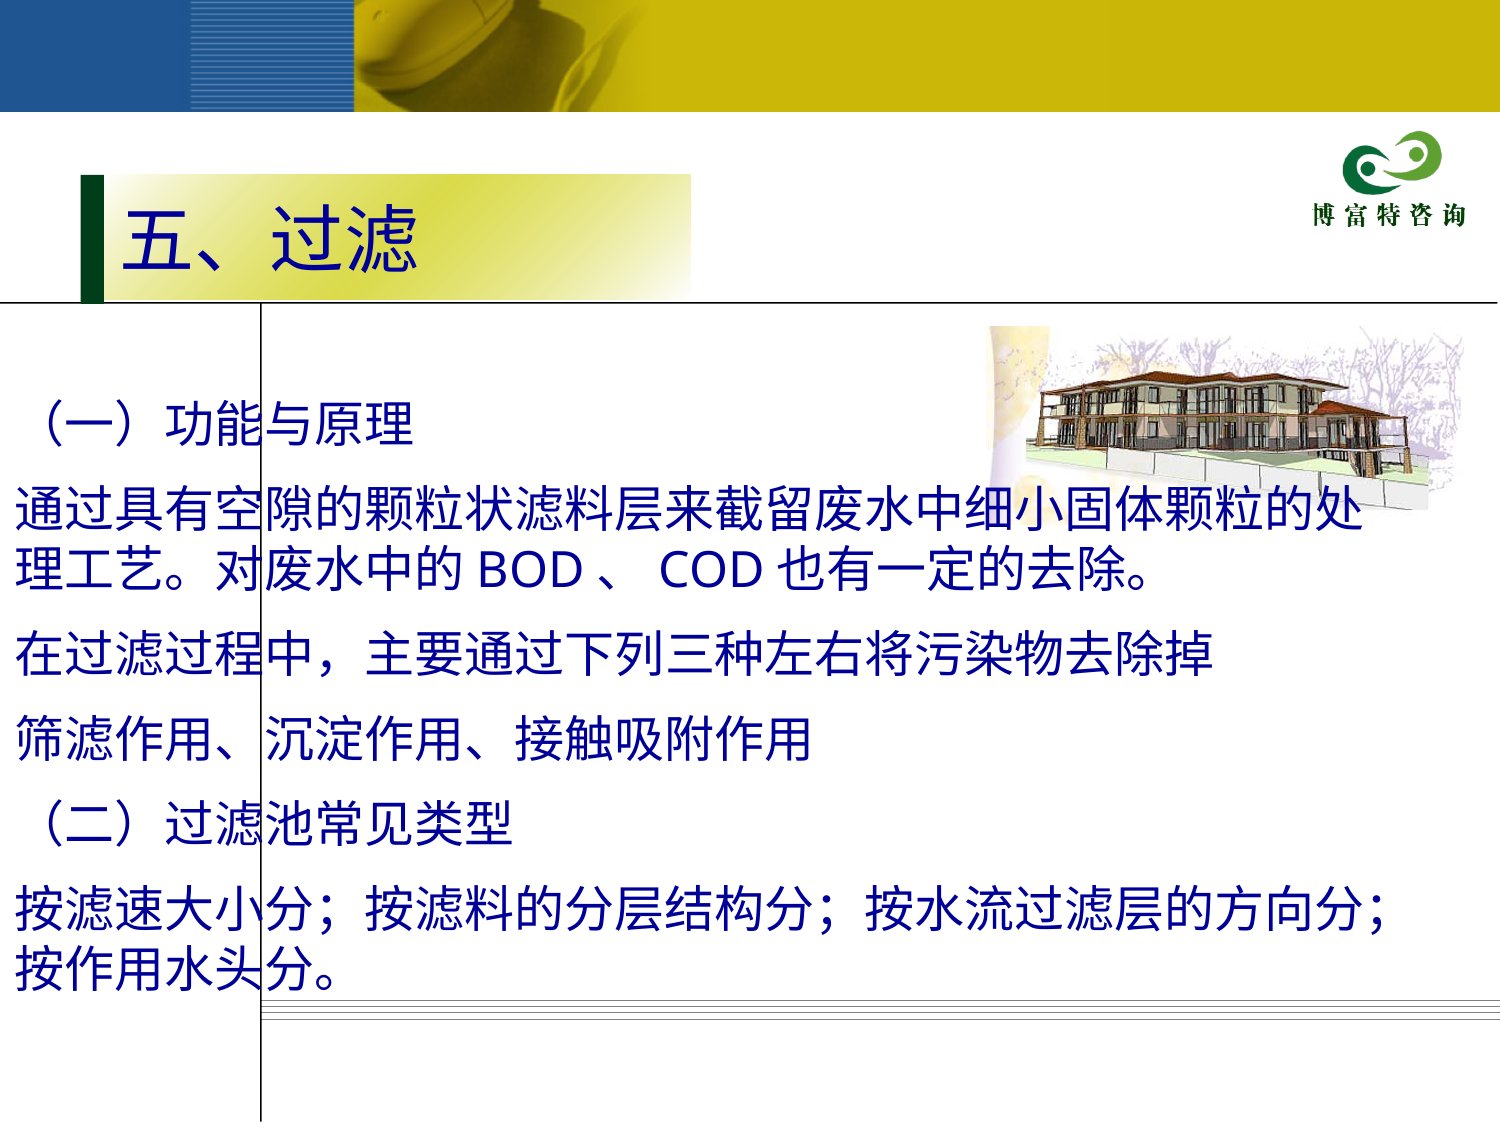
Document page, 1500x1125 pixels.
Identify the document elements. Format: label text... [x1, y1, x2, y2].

picture [986, 326, 1464, 525]
picture [0, 0, 1500, 112]
title 五、过滤 [104, 174, 692, 301]
picture [1293, 130, 1490, 230]
text_box （一）功能与原理 通过具有空隙的颗粒状滤料层来截留废水中细小固体颗粒的处理工艺。对废水中的BOD、COD也有一定的去除。 在过滤过程中，主要通过下列三种左右将污染物去除掉 筛滤作用、沉淀作用、接触吸附作用 （二）过滤池常见类型 按滤速大小分；按滤料的分层结构分；按水流过滤层的方向分；按作用水头分。 [0, 385, 1424, 1006]
